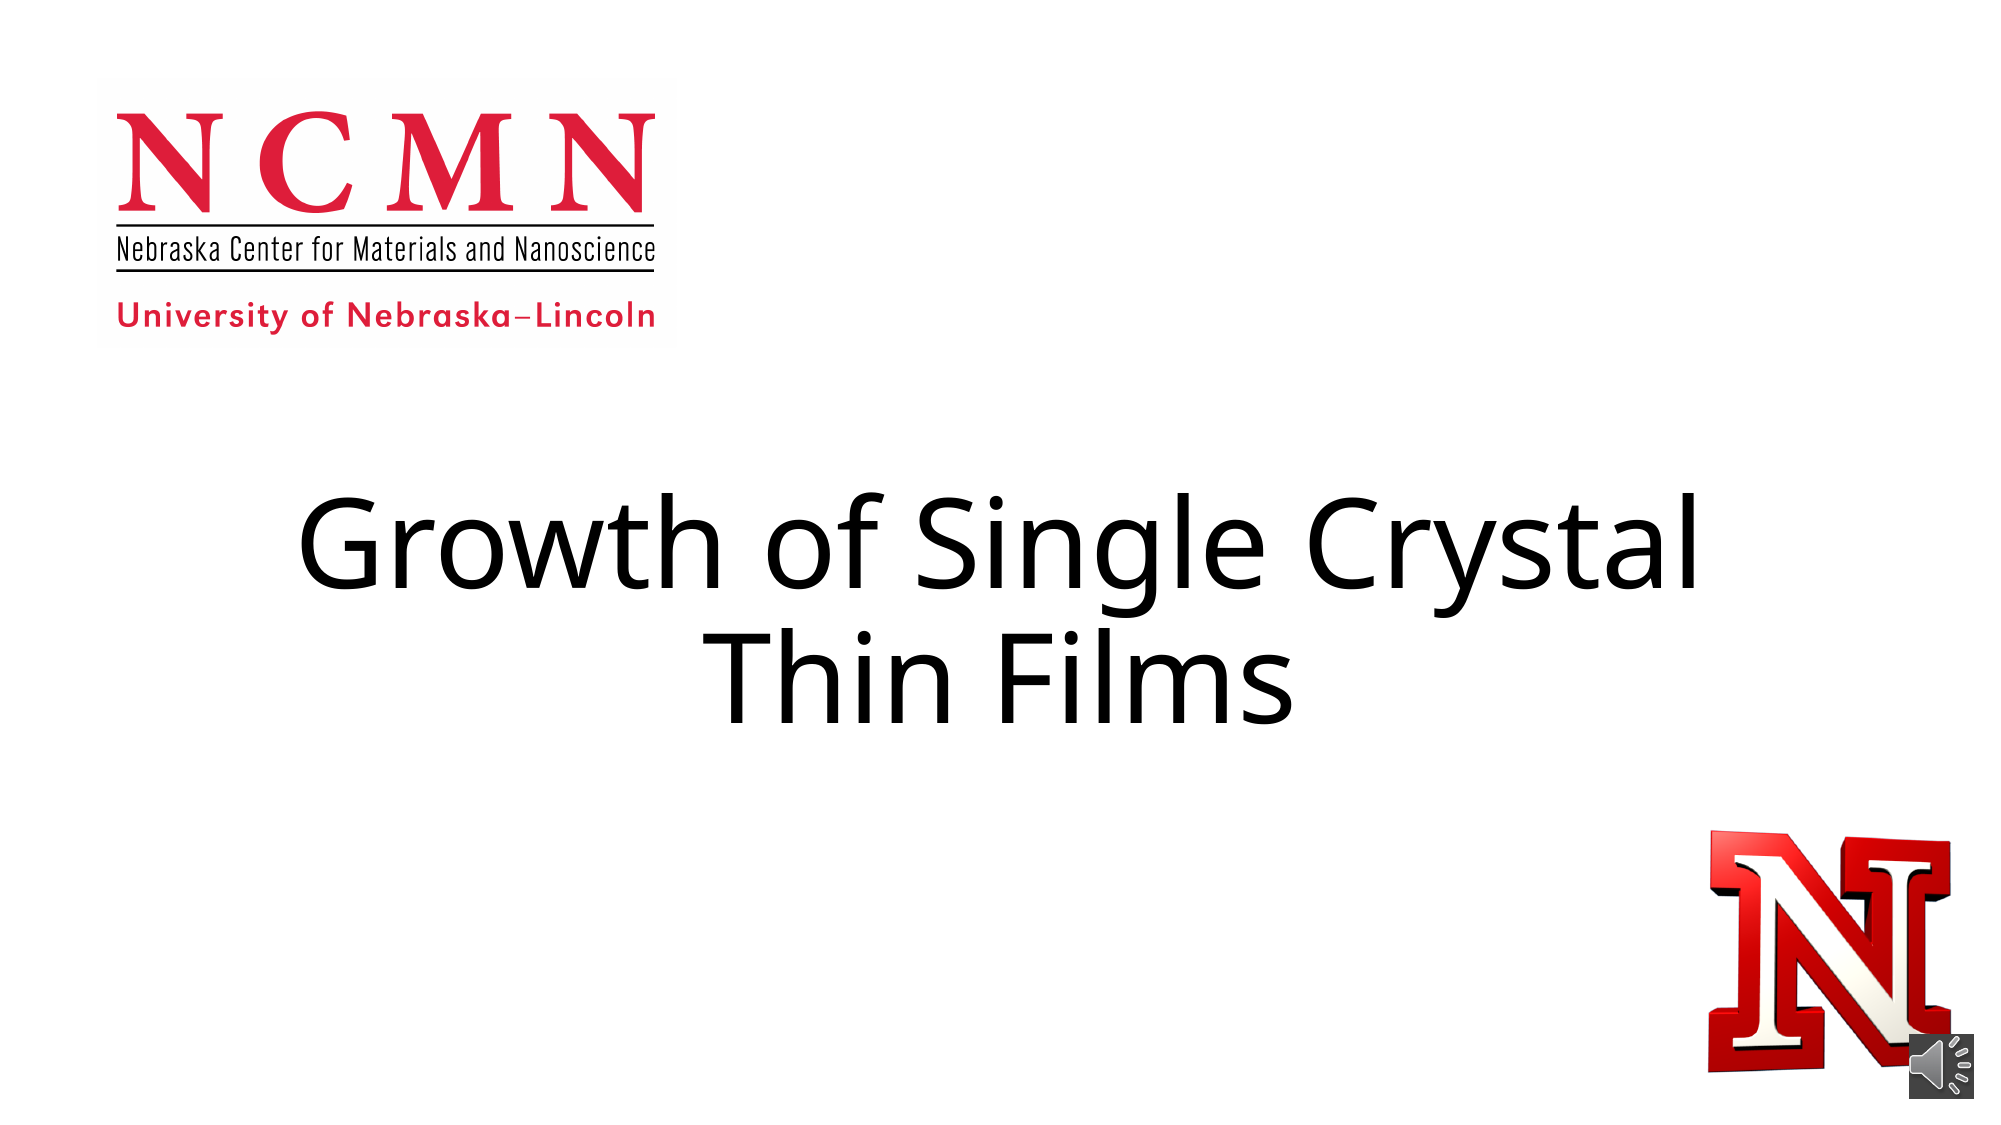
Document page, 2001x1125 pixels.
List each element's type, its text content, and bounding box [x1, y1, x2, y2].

picture [1664, 815, 2000, 1100]
title Growth of Single Crystal Thin Films [249, 366, 1750, 759]
picture [97, 78, 677, 348]
